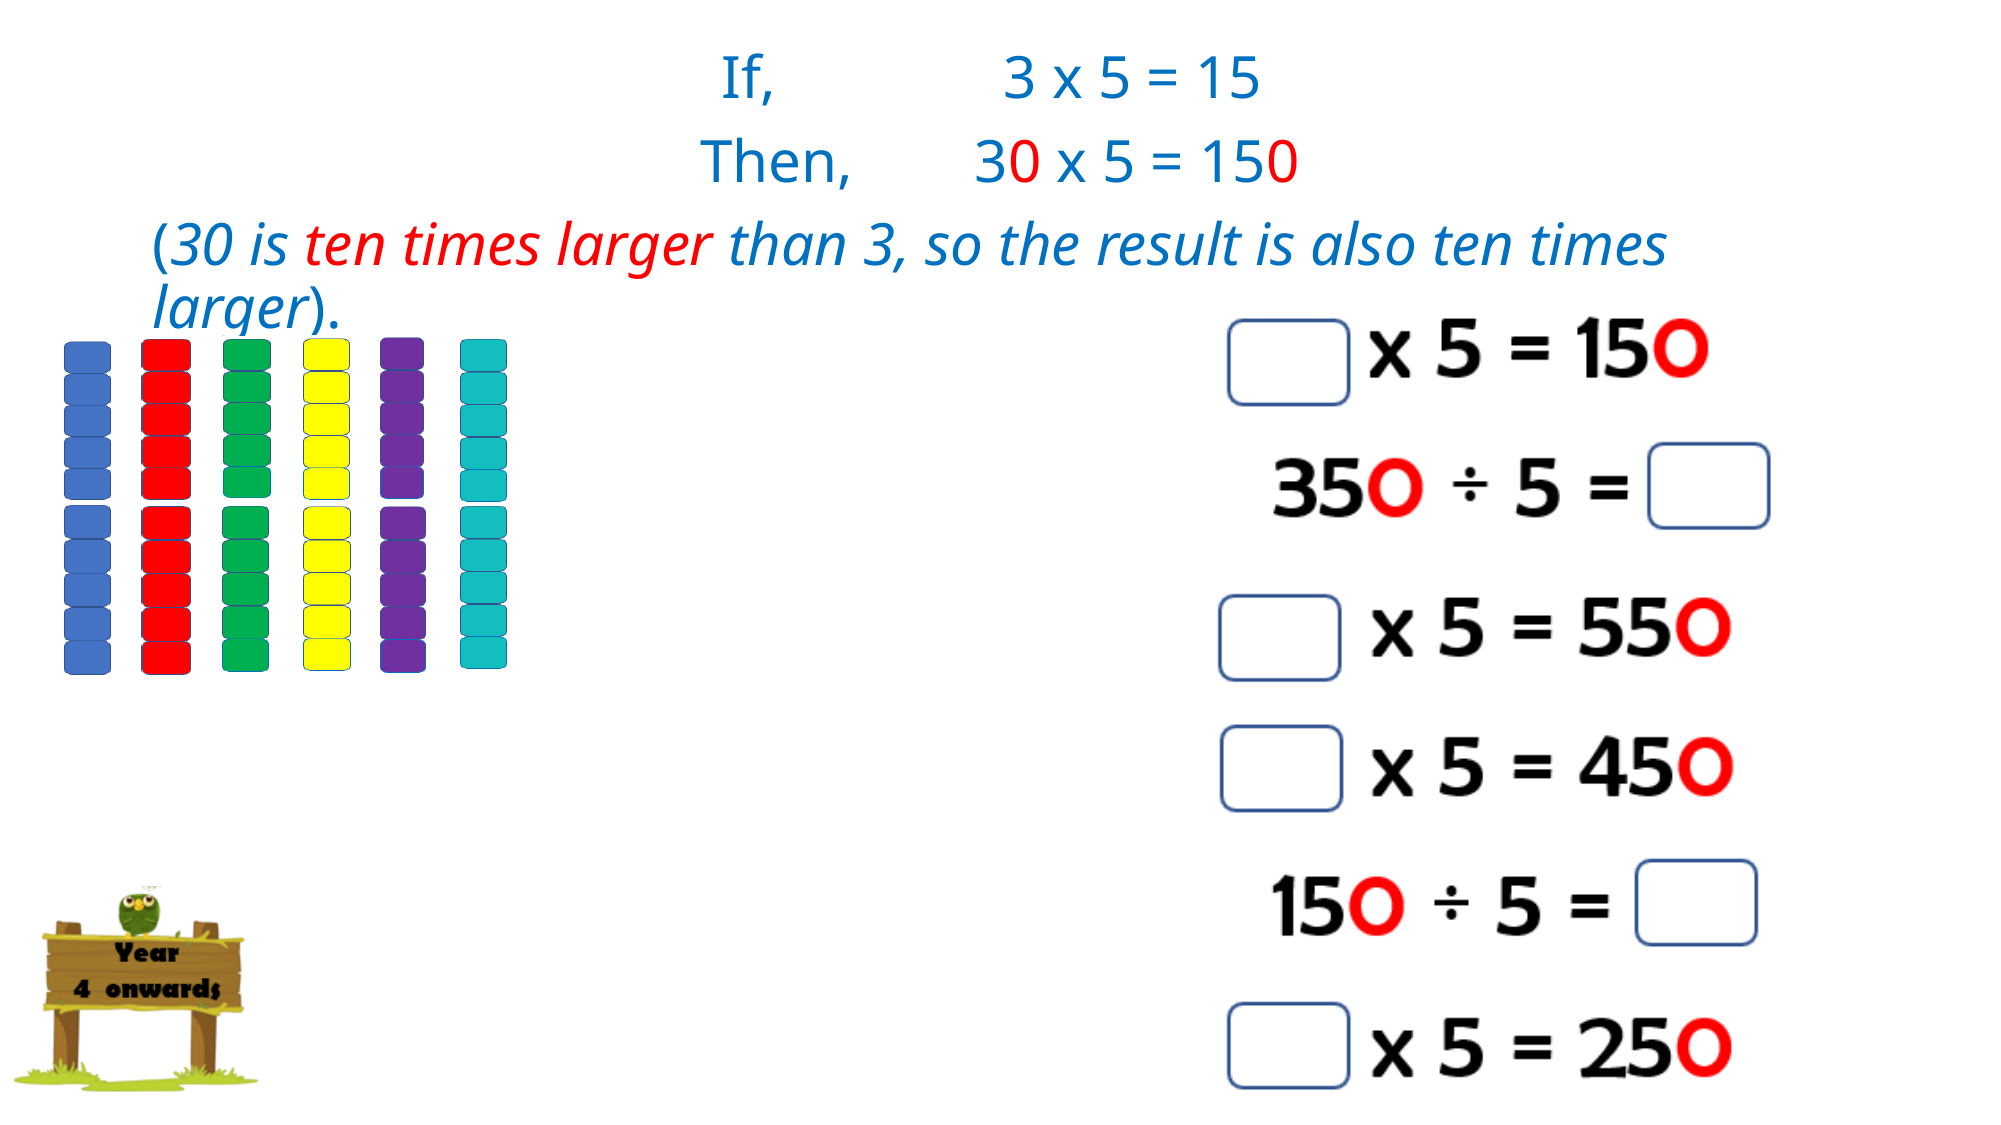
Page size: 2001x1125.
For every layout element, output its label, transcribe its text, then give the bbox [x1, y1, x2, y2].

picture [137, 336, 198, 502]
list If, 3 x 5 = 15 Then, 30 x 5 = 150 (30 is ten times larger than 3, so the result is also ten times larger). [137, 40, 1863, 1032]
picture [217, 503, 275, 675]
picture [377, 503, 432, 675]
picture [299, 503, 356, 673]
picture [1181, 294, 1796, 1106]
picture [137, 503, 198, 677]
picture [59, 338, 118, 677]
picture [456, 336, 512, 671]
picture [299, 335, 355, 502]
picture [218, 336, 277, 501]
picture [377, 334, 430, 501]
picture [14, 886, 261, 1100]
